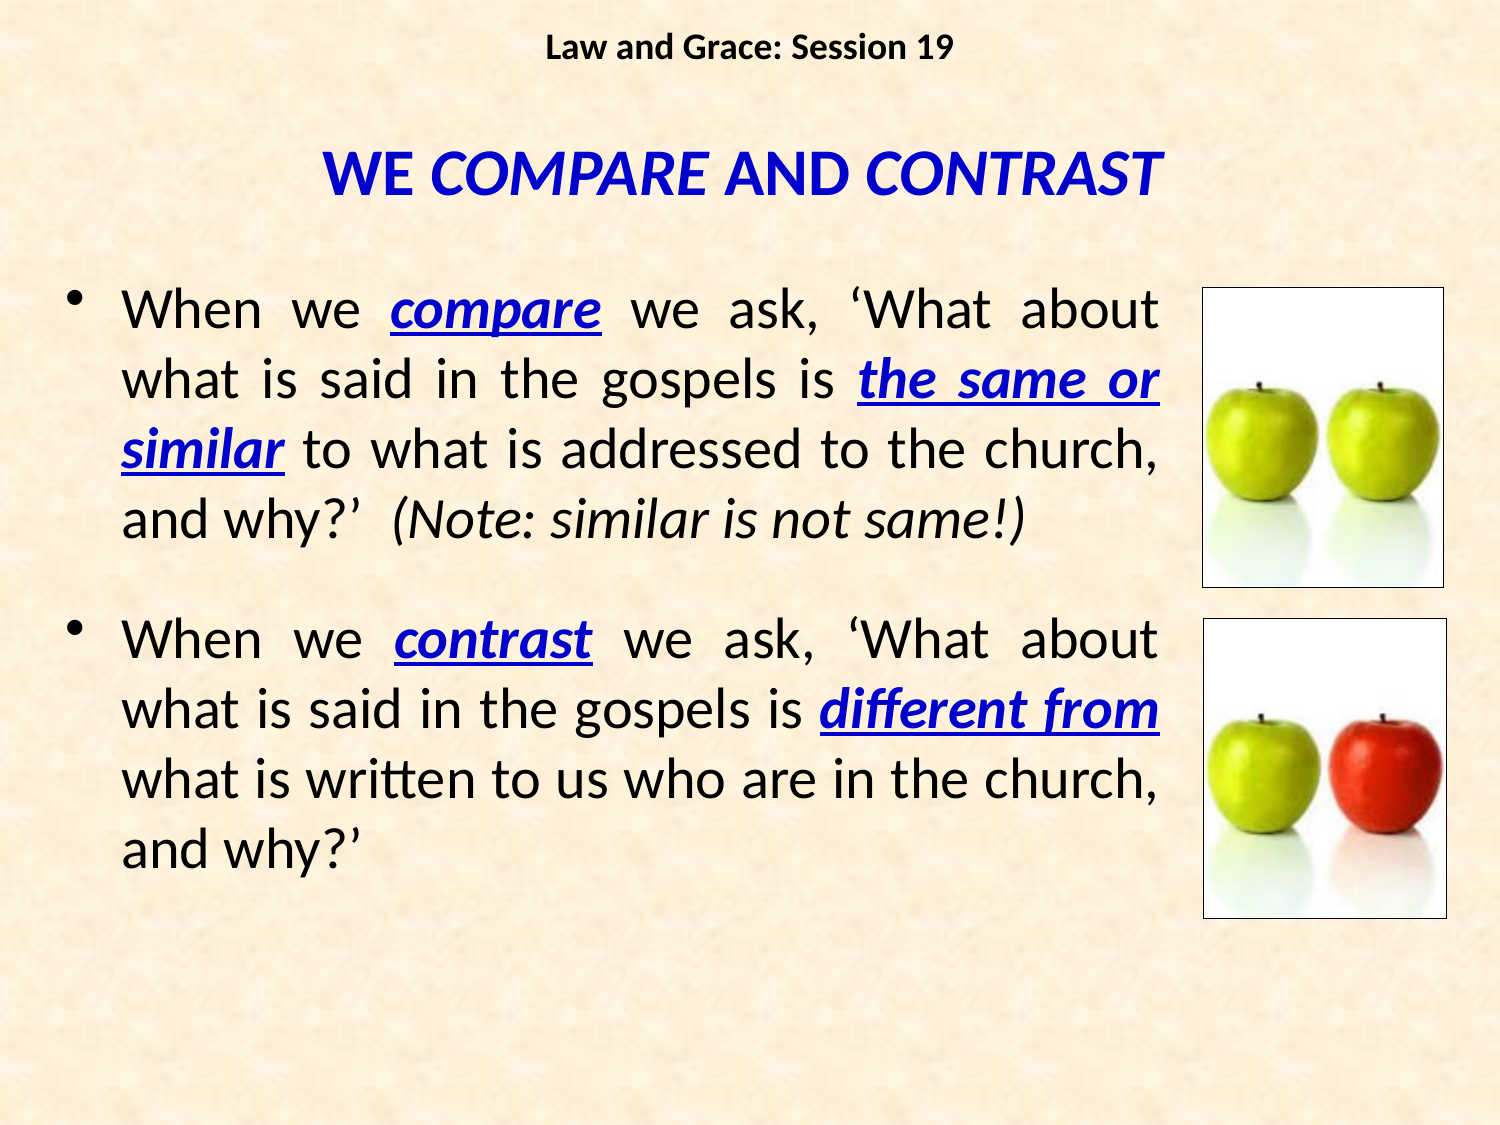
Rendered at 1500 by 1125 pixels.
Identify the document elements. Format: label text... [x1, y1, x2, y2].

list When we compare we ask, ‘What about what is said in the gospels is the same or similar to what is addressed to the church, and why?’ (Note: similar is not same!) When we contrast we ask, ‘What about what is said in the gospels is different from what is written to us who are in the church, and why?’ [50, 262, 1175, 1013]
text_box WE COMPARE AND CONTRAST [112, 112, 1388, 225]
text_box Law and Grace: Session 19 [174, 14, 1325, 74]
picture [0, 0, 1500, 1125]
